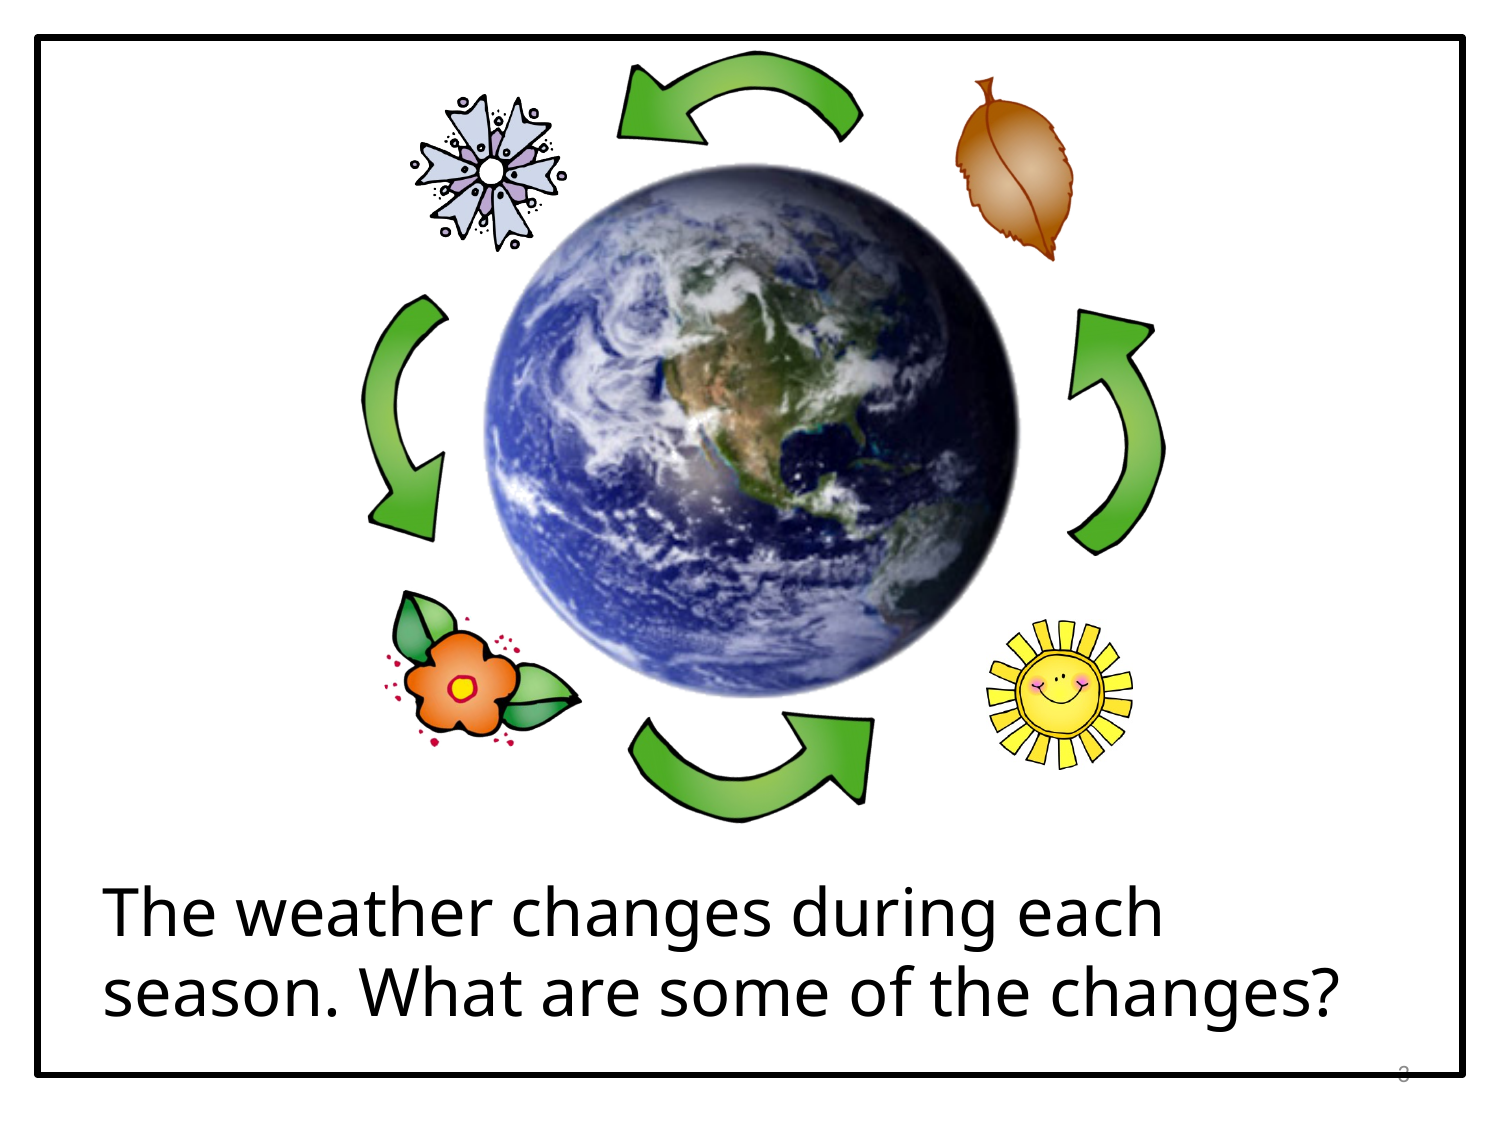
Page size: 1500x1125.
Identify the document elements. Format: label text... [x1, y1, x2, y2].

picture [374, 0, 1134, 885]
text_box [35, 35, 1464, 1077]
picture [1054, 305, 1166, 554]
picture [359, 296, 458, 544]
slide_number 3 [1074, 1077, 1425, 1103]
